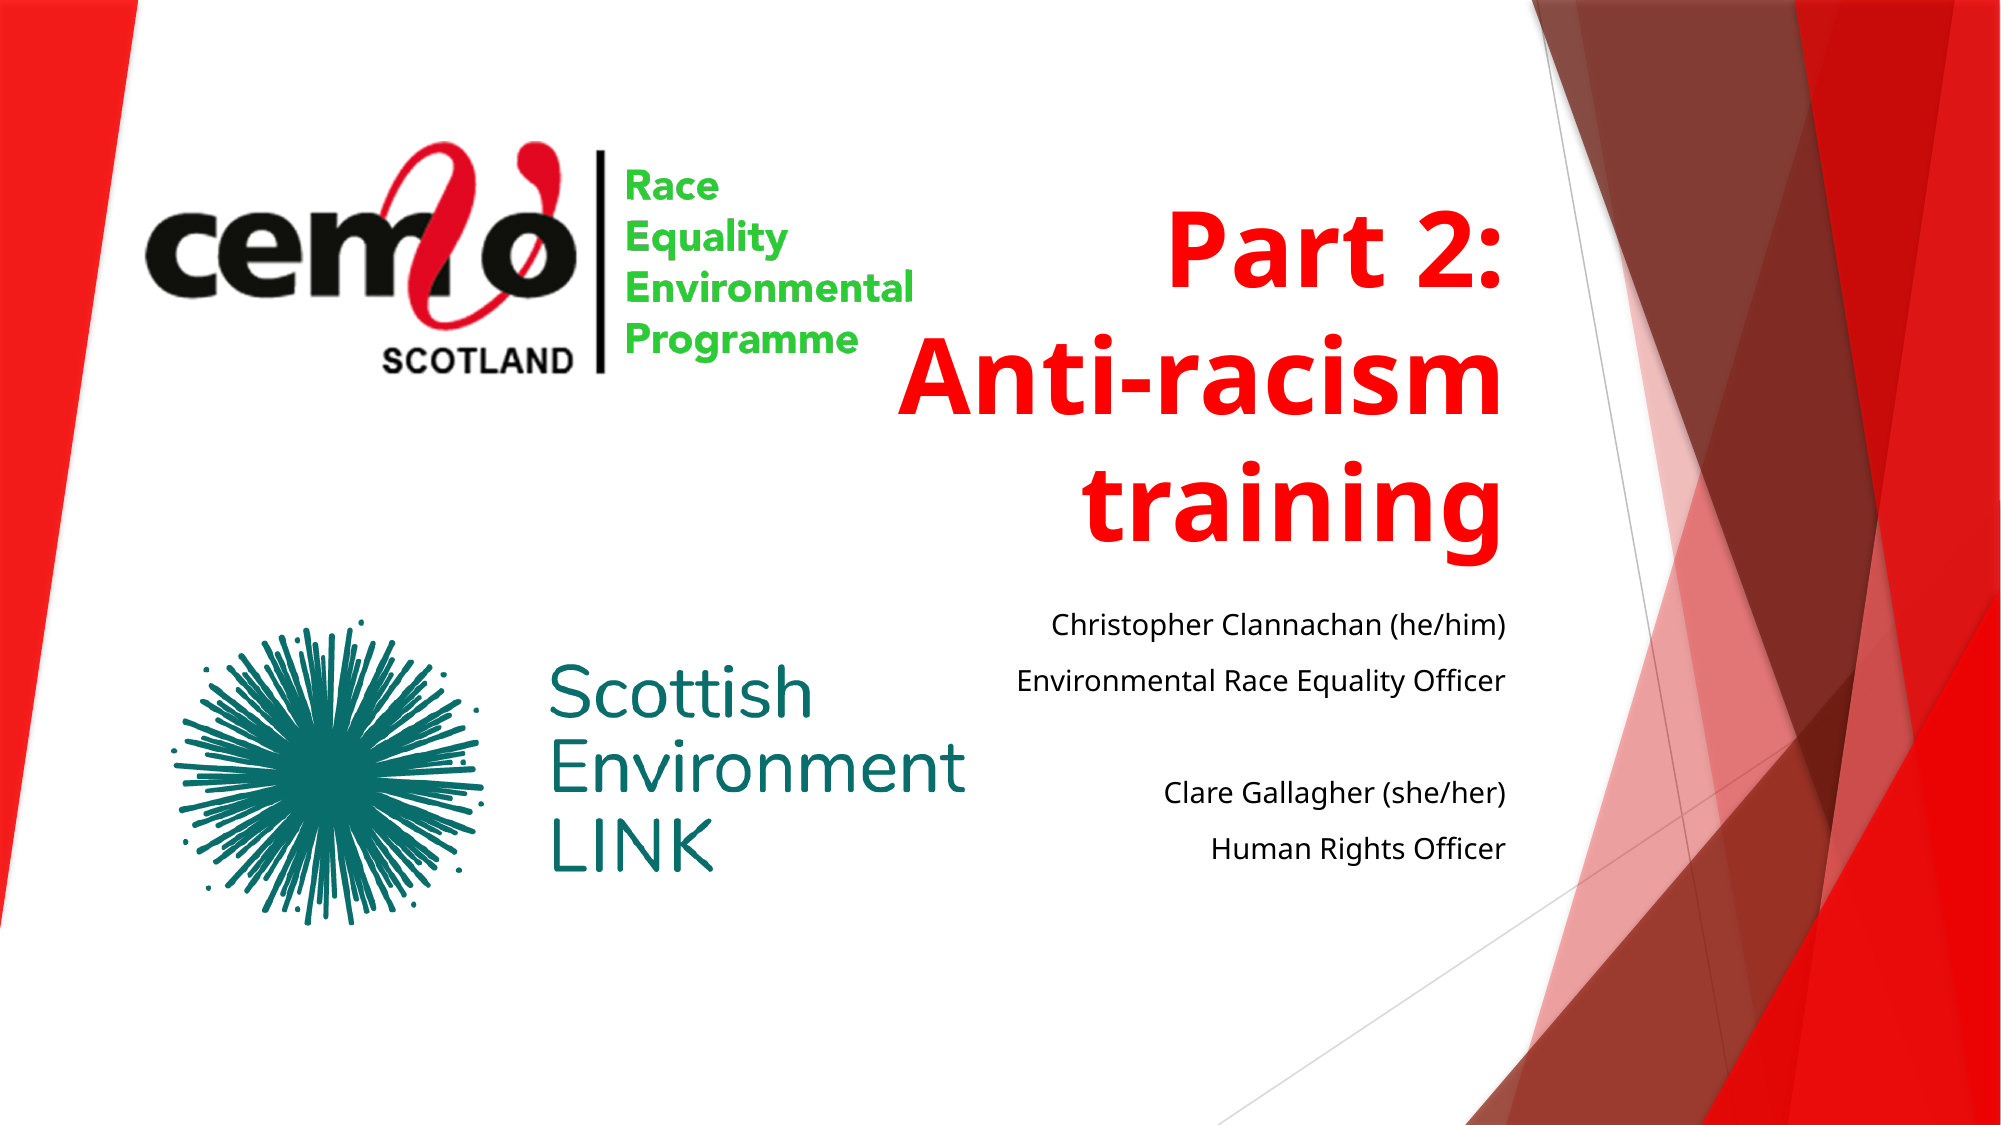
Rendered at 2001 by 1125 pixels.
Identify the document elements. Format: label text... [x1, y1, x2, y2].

picture [170, 619, 965, 926]
subtitle Christopher Clannachan (he/him) Environmental Race Equality Officer Clare Gallagher (she/her) Human Rights Officer [797, 598, 1522, 926]
picture [118, 108, 965, 406]
title Part 2: Anti-racism training [797, 42, 1522, 570]
